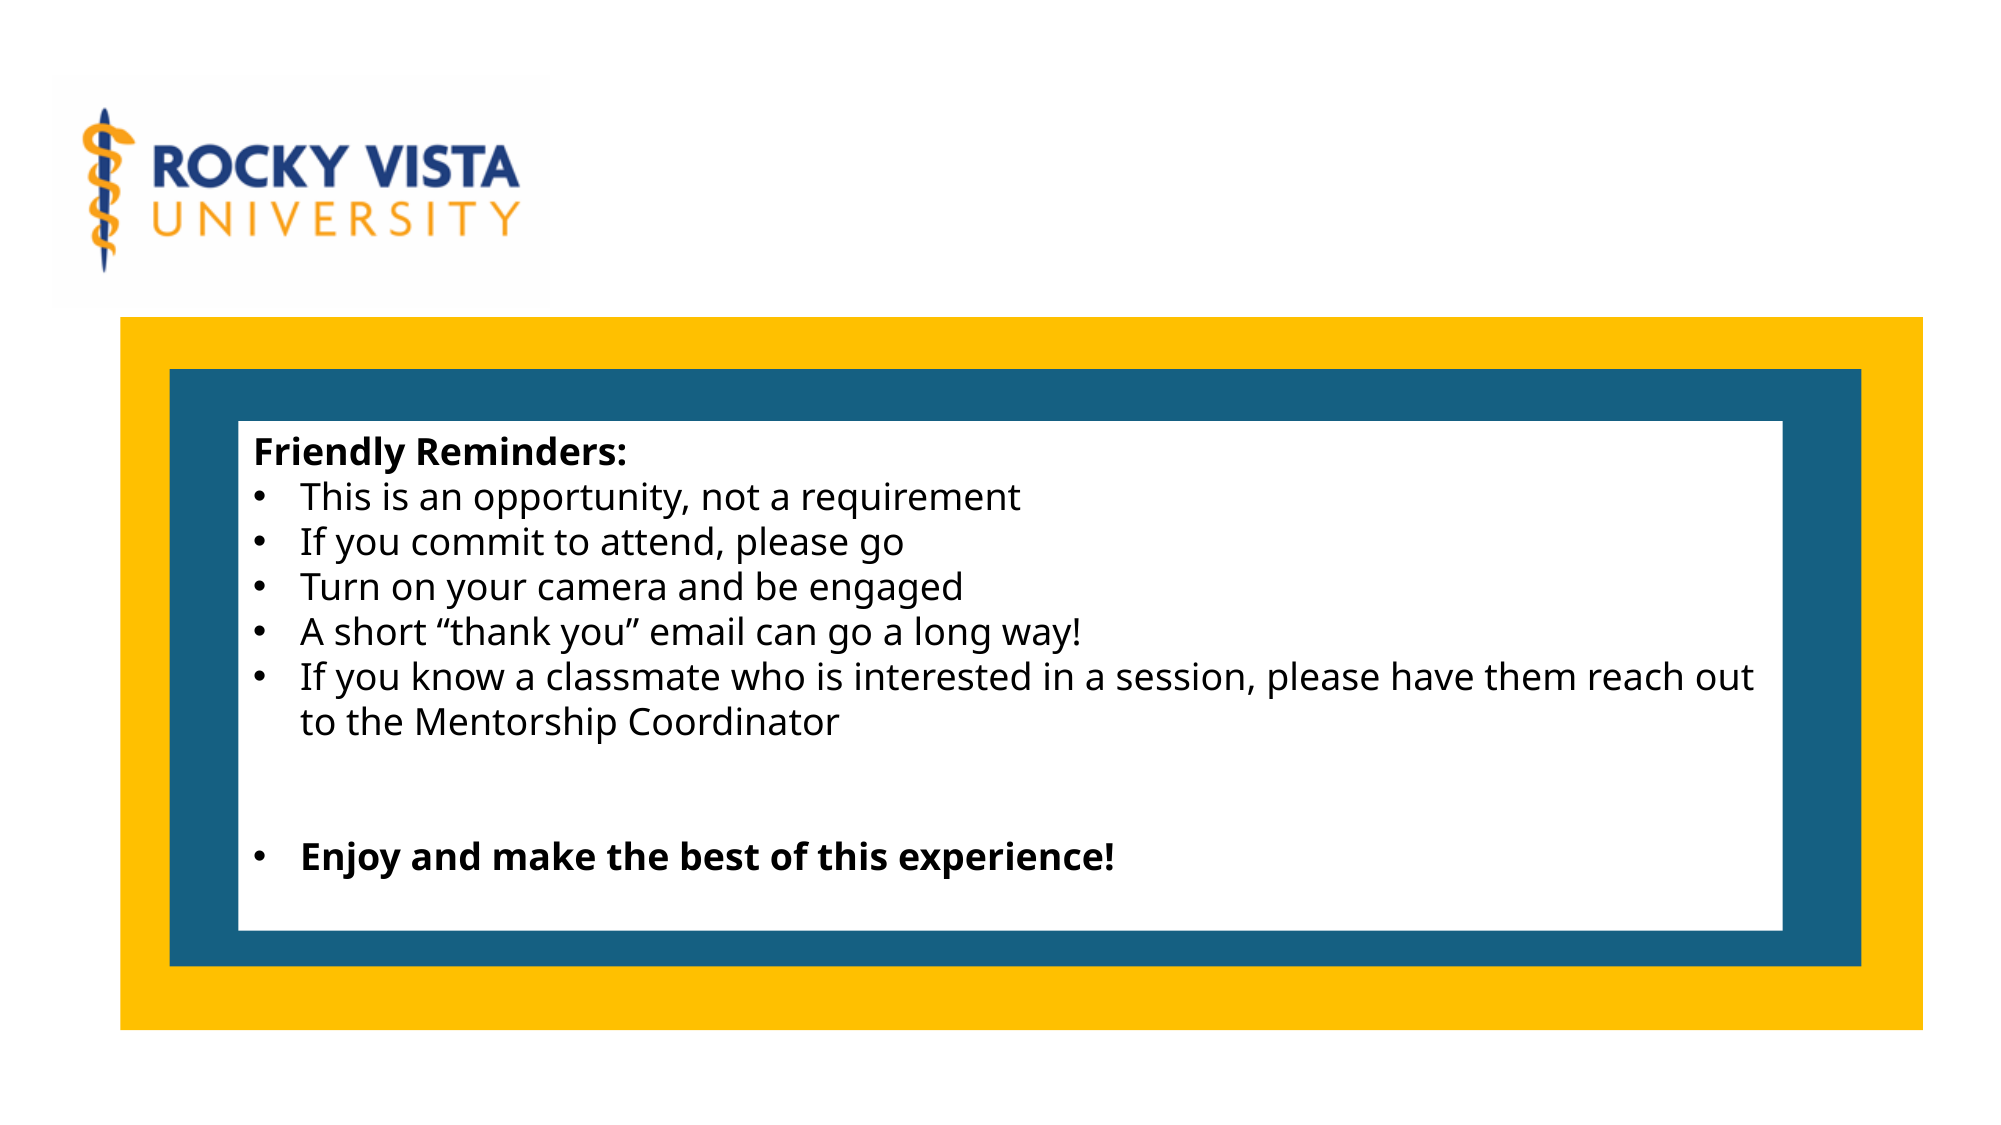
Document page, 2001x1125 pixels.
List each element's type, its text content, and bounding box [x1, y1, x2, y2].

picture [22, 37, 586, 370]
text_box Friendly Reminders: This is an opportunity, not a requirement If you commit to attend, please go Turn on your camera and be engaged A short “thank you” email can go a long way! If you know a classmate who is interested in a session, please have them reach out to the Mentorship Coordinator Enjoy and make the best of this experience! [238, 421, 1783, 931]
text_box [169, 369, 1862, 967]
text_box [120, 317, 1923, 1031]
